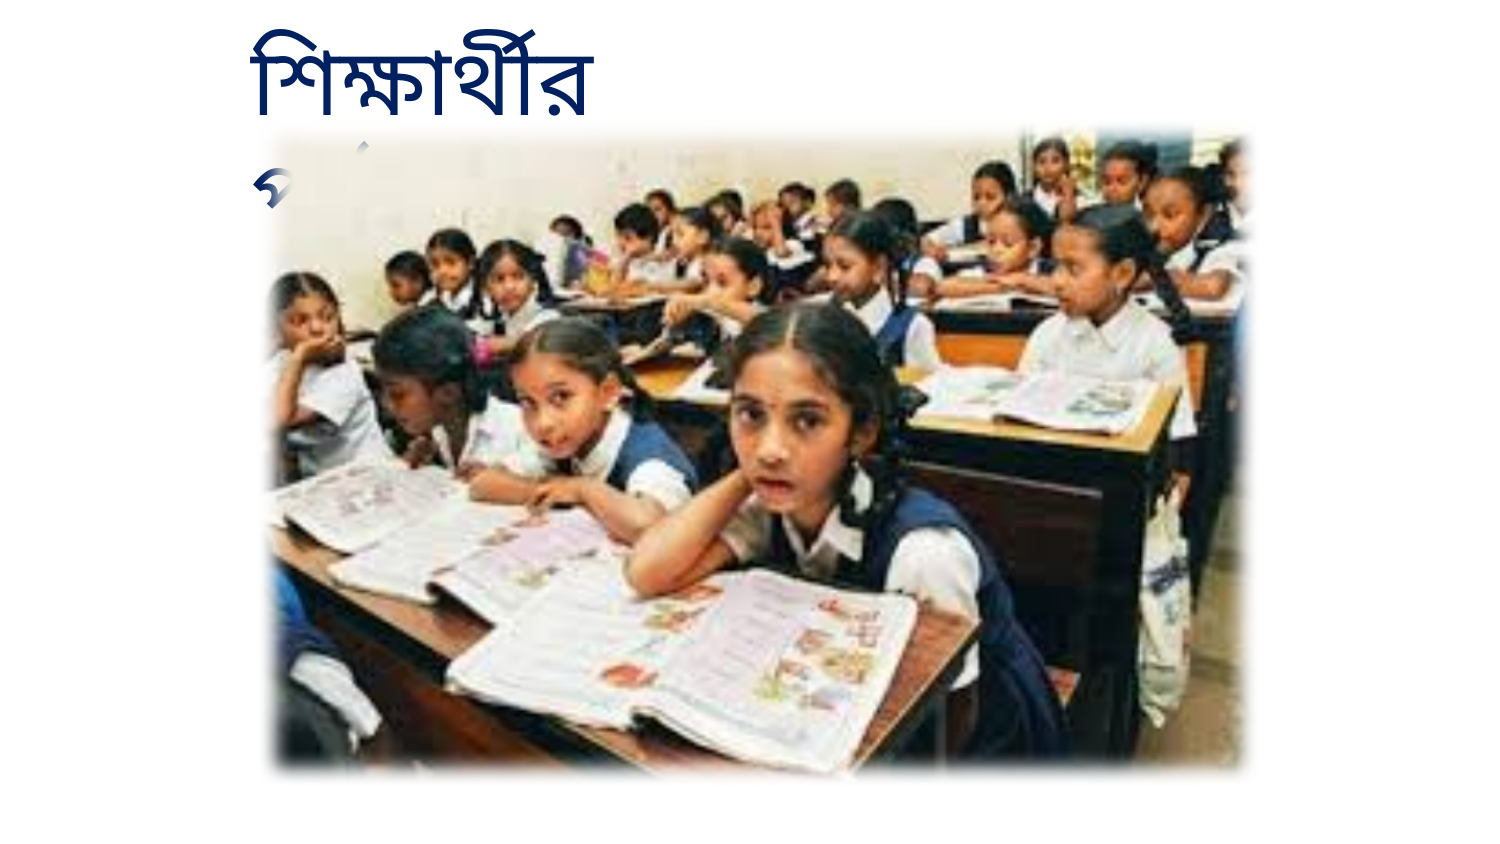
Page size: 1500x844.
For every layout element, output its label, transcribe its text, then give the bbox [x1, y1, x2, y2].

text_box শিক্ষার্থীর পাঠ [240, 16, 710, 253]
picture [258, 120, 1259, 786]
